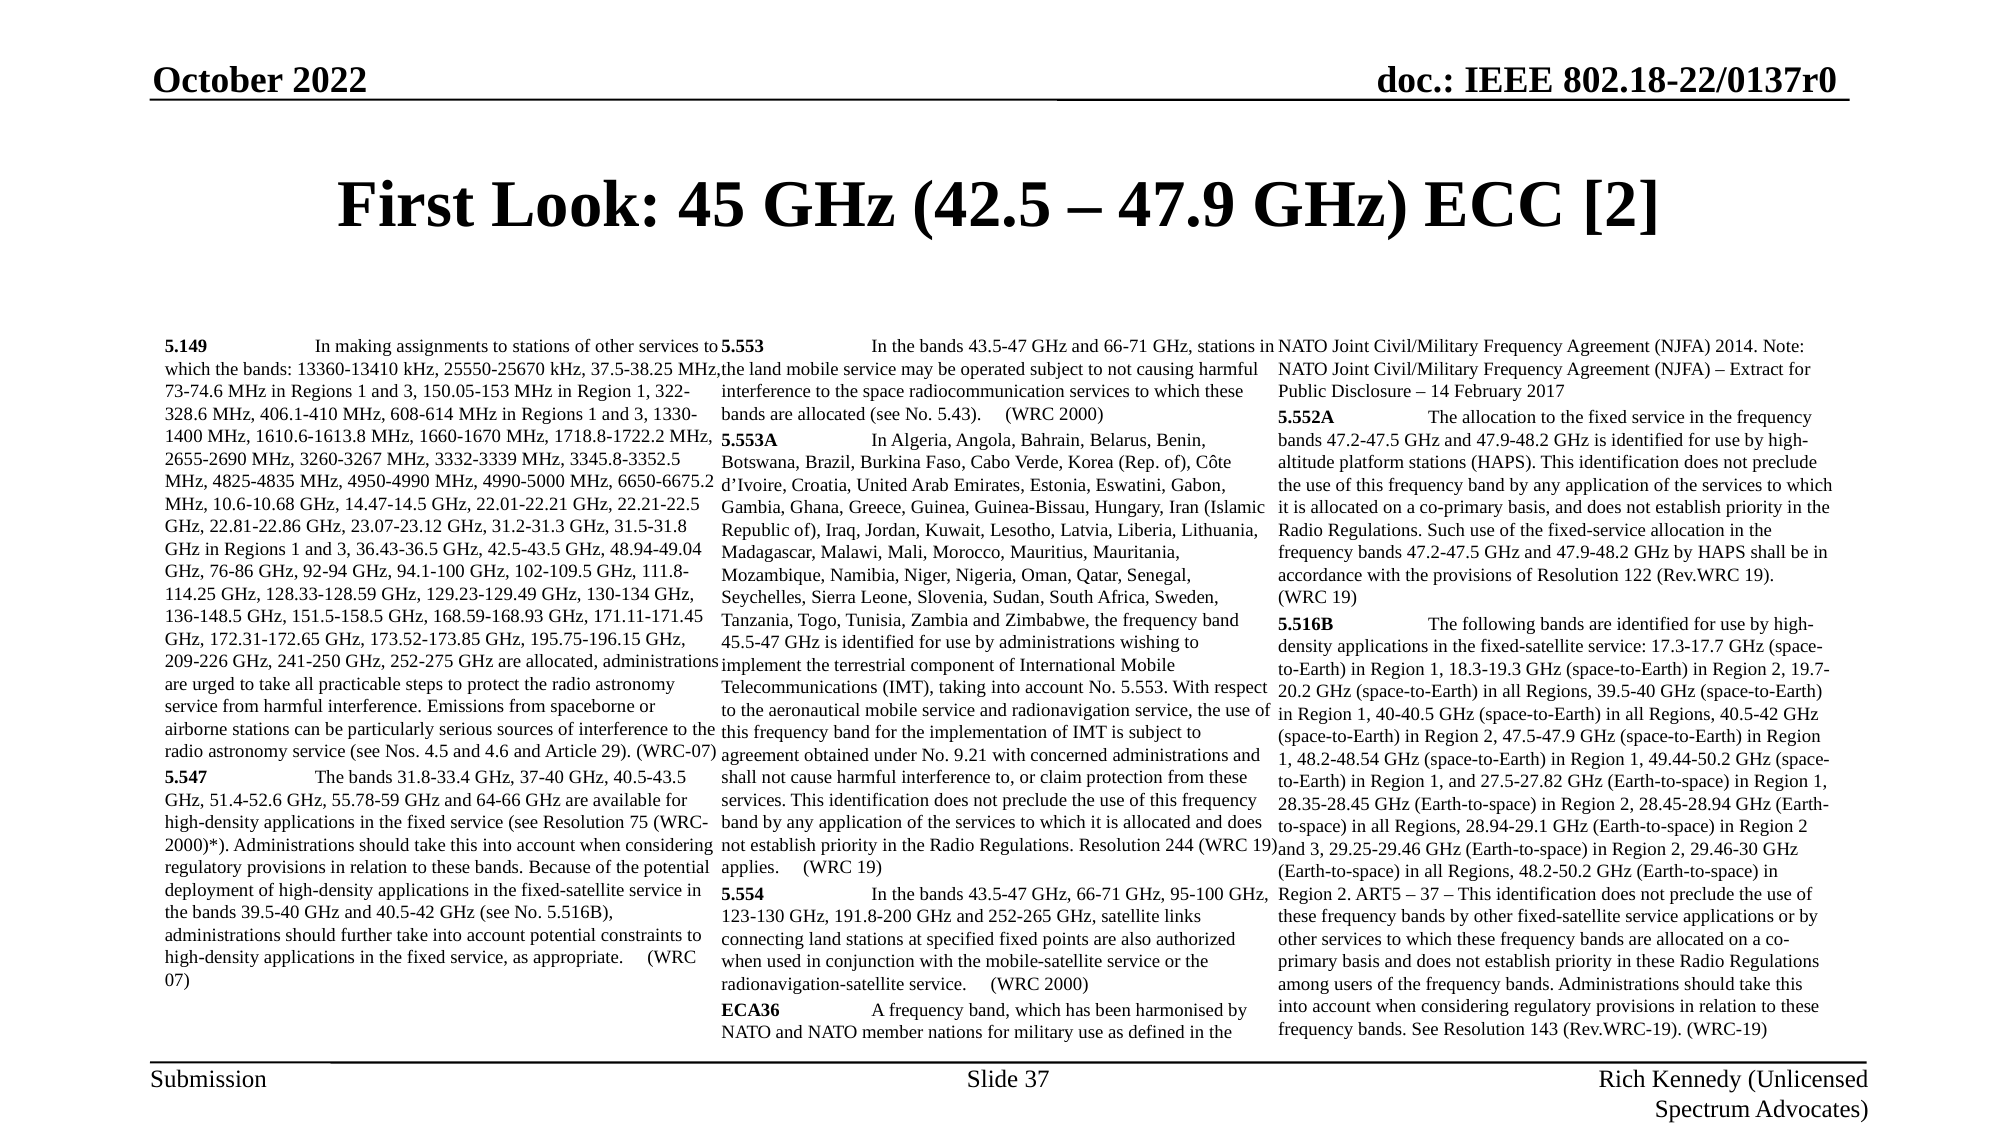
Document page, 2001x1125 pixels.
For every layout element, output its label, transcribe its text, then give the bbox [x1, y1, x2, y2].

list 5.149 In making assignments to stations of other services to which the bands: 13360-13410 kHz, 25550-25670 kHz, 37.5-38.25 MHz, 73-74.6 MHz in Regions 1 and 3, 150.05-153 MHz in Region 1, 322-328.6 MHz, 406.1-410 MHz, 608-614 MHz in Regions 1 and 3, 1330-1400 MHz, 1610.6-1613.8 MHz, 1660-1670 MHz, 1718.8-1722.2 MHz, 2655-2690 MHz, 3260-3267 MHz, 3332-3339 MHz, 3345.8-3352.5 MHz, 4825-4835 MHz, 4950-4990 MHz, 4990-5000 MHz, 6650-6675.2 MHz, 10.6-10.68 GHz, 14.47-14.5 GHz, 22.01-22.21 GHz, 22.21-22.5 GHz, 22.81-22.86 GHz, 23.07-23.12 GHz, 31.2-31.3 GHz, 31.5-31.8 GHz in Regions 1 and 3, 36.43-36.5 GHz, 42.5-43.5 GHz, 48.94-49.04 GHz, 76-86 GHz, 92-94 GHz, 94.1-100 GHz, 102-109.5 GHz, 111.8-114.25 GHz, 128.33-128.59 GHz, 129.23-129.49 GHz, 130-134 GHz, 136-148.5 GHz, 151.5-158.5 GHz, 168.59-168.93 GHz, 171.11-171.45 GHz, 172.31-172.65 GHz, 173.52-173.85 GHz, 195.75-196.15 GHz, 209-226 GHz, 241-250 GHz, 252-275 GHz are allocated, administrations are urged to take all practicable steps to protect the radio astronomy service from harmful interference. Emissions from spaceborne or airborne stations can be particularly serious sources of interference to the radio astronomy service (see Nos. 4.5 and 4.6 and Article 29). (WRC-07) 5.547 The bands 31.8-33.4 GHz, 37-40 GHz, 40.5-43.5 GHz, 51.4-52.6 GHz, 55.78-59 GHz and 64-66 GHz are available for high-density applications in the fixed service (see Resolution 75 (WRC-2000)*). Administrations should take this into account when considering regulatory provisions in relation to these bands. Because of the potential deployment of high-density applications in the fixed-satellite service in the bands 39.5-40 GHz and 40.5-42 GHz (see No. 5.516B), administrations should further take into account potential constraints to high-density applications in the fixed service, as appropriate. (WRC 07) 5.553 In the bands 43.5-47 GHz and 66-71 GHz, stations in the land mobile service may be operated subject to not causing harmful interference to the space radiocommunication services to which these bands are allocated (see No. 5.43). (WRC 2000) 5.553A In Algeria, Angola, Bahrain, Belarus, Benin, Botswana, Brazil, Burkina Faso, Cabo Verde, Korea (Rep. of), Côte d’Ivoire, Croatia, United Arab Emirates, Estonia, Eswatini, Gabon, Gambia, Ghana, Greece, Guinea, Guinea-Bissau, Hungary, Iran (Islamic Republic of), Iraq, Jordan, Kuwait, Lesotho, Latvia, Liberia, Lithuania, Madagascar, Malawi, Mali, Morocco, Mauritius, Mauritania, Mozambique, Namibia, Niger, Nigeria, Oman, Qatar, Senegal, Seychelles, Sierra Leone, Slovenia, Sudan, South Africa, Sweden, Tanzania, Togo, Tunisia, Zambia and Zimbabwe, the frequency band 45.5-47 GHz is identified for use by administrations wishing to implement the terrestrial component of International Mobile Telecommunications (IMT), taking into account No. 5.553. With respect to the aeronautical mobile service and radionavigation service, the use of this frequency band for the implementation of IMT is subject to agreement obtained under No. 9.21 with concerned administrations and shall not cause harmful interference to, or claim protection from these services. This identification does not preclude the use of this frequency band by any application of the services to which it is allocated and does not establish priority in the Radio Regulations. Resolution 244 (WRC 19) applies. (WRC 19) 5.554 In the bands 43.5-47 GHz, 66-71 GHz, 95-100 GHz, 123-130 GHz, 191.8-200 GHz and 252-265 GHz, satellite links connecting land stations at specified fixed points are also authorized when used in conjunction with the mobile-satellite service or the radionavigation-satellite service. (WRC 2000) ECA36 A frequency band, which has been harmonised by NATO and NATO member nations for military use as defined in the NATO Joint Civil/Military Frequency Agreement (NJFA) 2014. Note: NATO Joint Civil/Military Frequency Agreement (NJFA) – Extract for Public Disclosure – 14 February 2017 5.552A The allocation to the fixed service in the frequency bands 47.2-47.5 GHz and 47.9-48.2 GHz is identified for use by high-altitude platform stations (HAPS). This identification does not preclude the use of this frequency band by any application of the services to which it is allocated on a co-primary basis, and does not establish priority in the Radio Regulations. Such use of the fixed-service allocation in the frequency bands 47.2-47.5 GHz and 47.9-48.2 GHz by HAPS shall be in accordance with the provisions of Resolution 122 (Rev.WRC 19). (WRC 19) 5.516B The following bands are identified for use by high-density applications in the fixed-satellite service: 17.3-17.7 GHz (space-to-Earth) in Region 1, 18.3-19.3 GHz (space-to-Earth) in Region 2, 19.7-20.2 GHz (space-to-Earth) in all Regions, 39.5-40 GHz (space-to-Earth) in Region 1, 40-40.5 GHz (space-to-Earth) in all Regions, 40.5-42 GHz (space-to-Earth) in Region 2, 47.5-47.9 GHz (space-to-Earth) in Region 1, 48.2-48.54 GHz (space-to-Earth) in Region 1, 49.44-50.2 GHz (space-to-Earth) in Region 1, and 27.5-27.82 GHz (Earth-to-space) in Region 1, 28.35-28.45 GHz (Earth-to-space) in Region 2, 28.45-28.94 GHz (Earth-to-space) in all Regions, 28.94-29.1 GHz (Earth-to-space) in Region 2 and 3, 29.25-29.46 GHz (Earth-to-space) in Region 2, 29.46-30 GHz (Earth-to-space) in all Regions, 48.2-50.2 GHz (Earth-to-space) in Region 2. ART5 – 37 – This identification does not preclude the use of these frequency bands by other fixed-satellite service applications or by other services to which these frequency bands are allocated on a co-primary basis and does not establish priority in these Radio Regulations among users of the frequency bands. Administrations should take this into account when considering regulatory provisions in relation to these frequency bands. See Resolution 143 (Rev.WRC-19). (WRC-19) [149, 326, 1850, 1002]
title First Look: 45 GHz (42.5 – 47.9 GHz) ECC [2] [150, 112, 1850, 288]
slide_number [152, 54, 404, 101]
slide_number Slide 37 [964, 1061, 1053, 1093]
footer Rich Kennedy (Unlicensed Spectrum Advocates) [1564, 1061, 1869, 1093]
